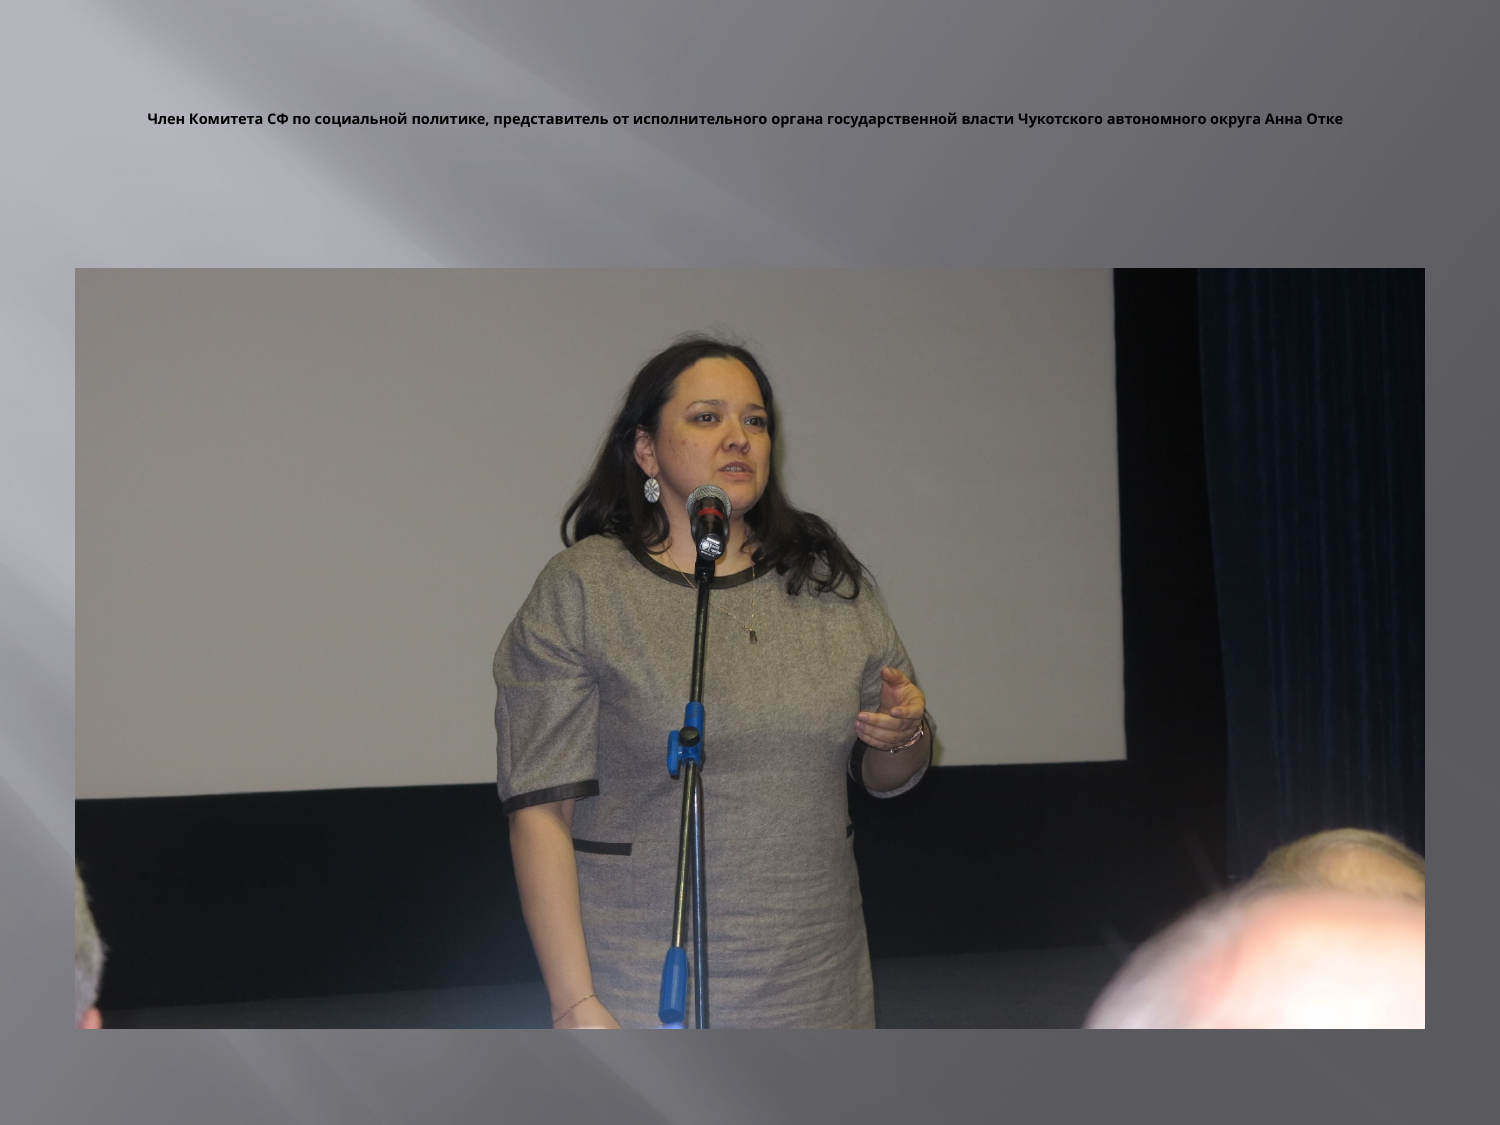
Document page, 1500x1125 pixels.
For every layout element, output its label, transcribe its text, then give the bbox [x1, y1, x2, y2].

title Член Комитета СФ по социальной политике, представитель от исполнительного органа государственной власти Чукотского автономного округа Анна Отке [70, 46, 1421, 164]
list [74, 268, 1426, 1029]
